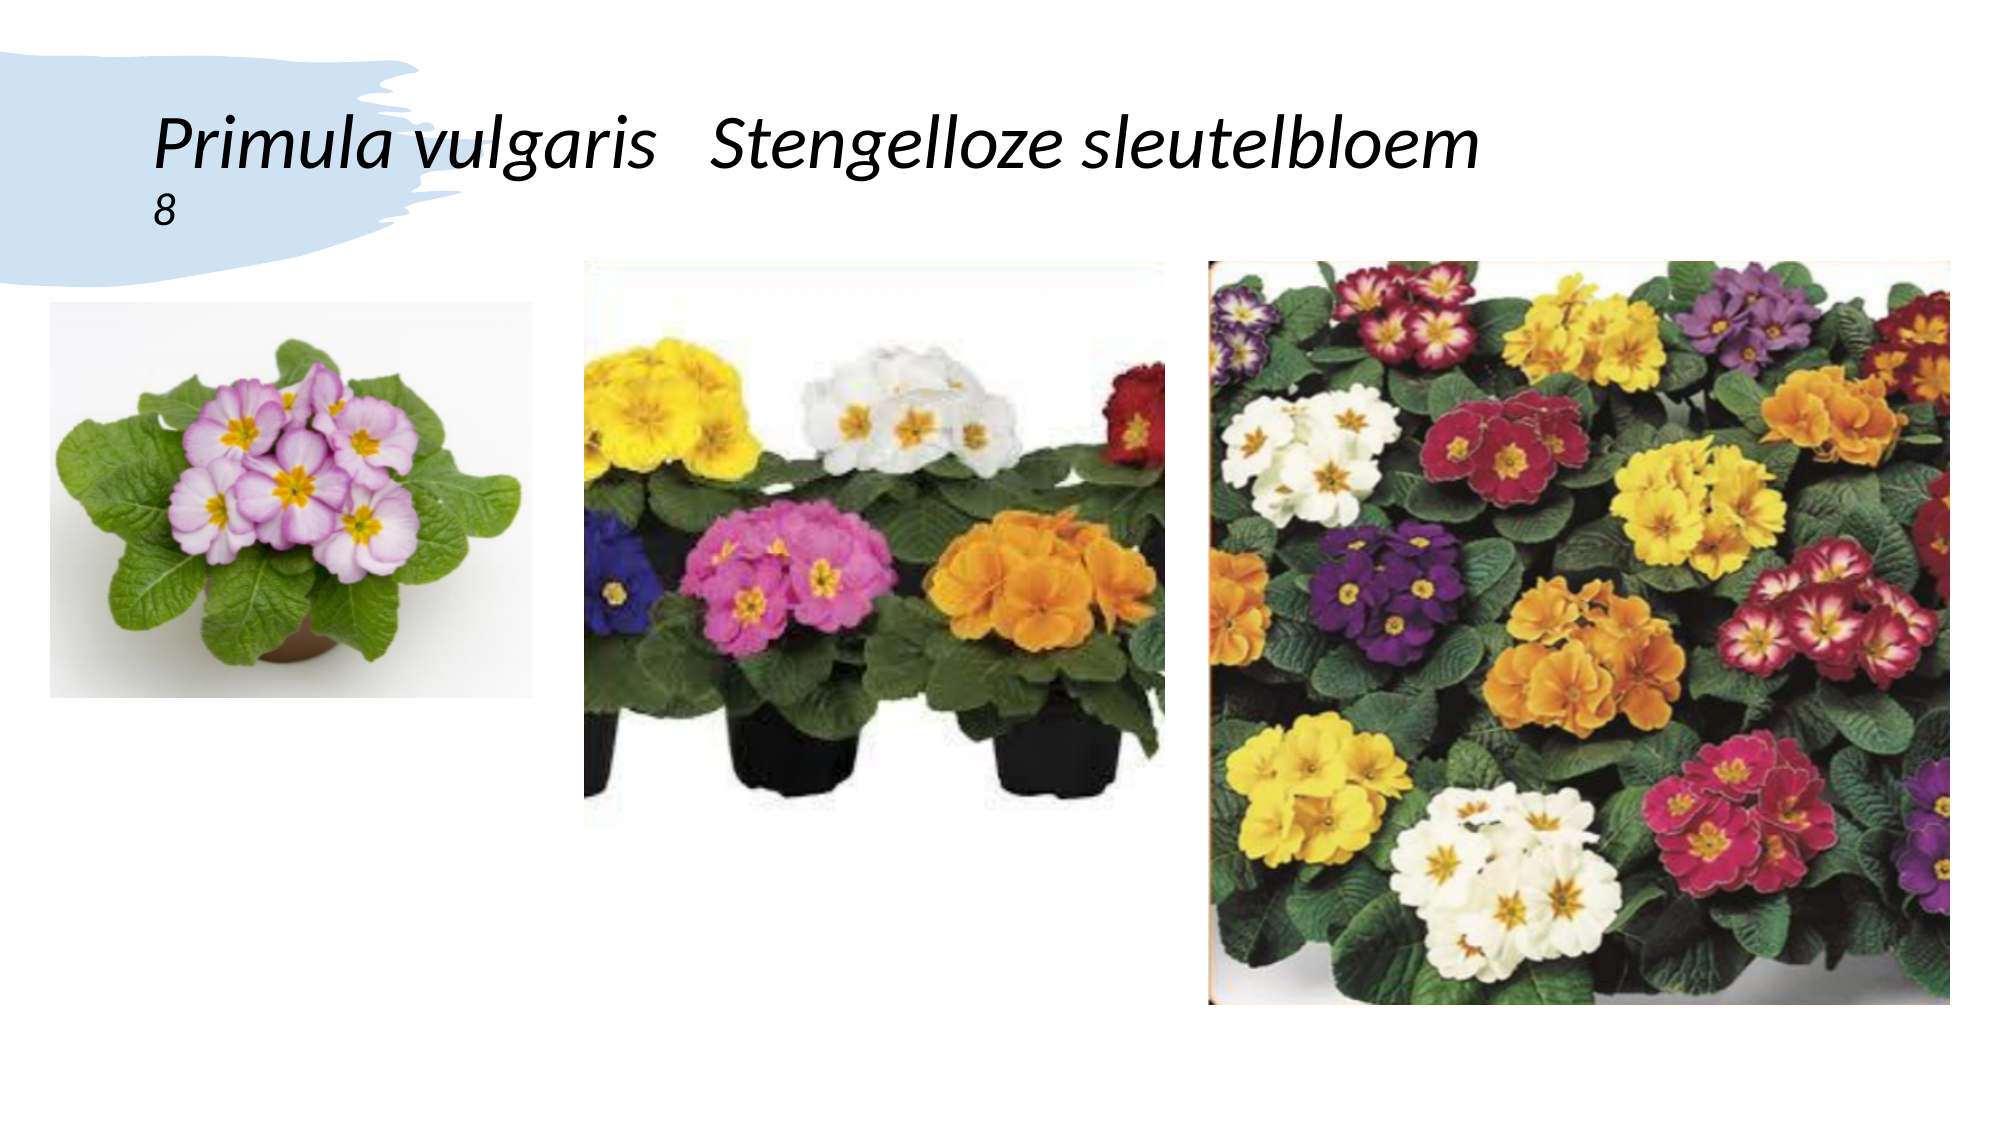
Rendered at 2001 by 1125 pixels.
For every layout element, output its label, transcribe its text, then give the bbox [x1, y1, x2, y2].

picture [1207, 261, 1950, 1005]
picture [49, 302, 543, 698]
title Primula vulgaris Stengelloze sleutelbloem 8 [137, 59, 1863, 278]
picture [584, 261, 1166, 828]
